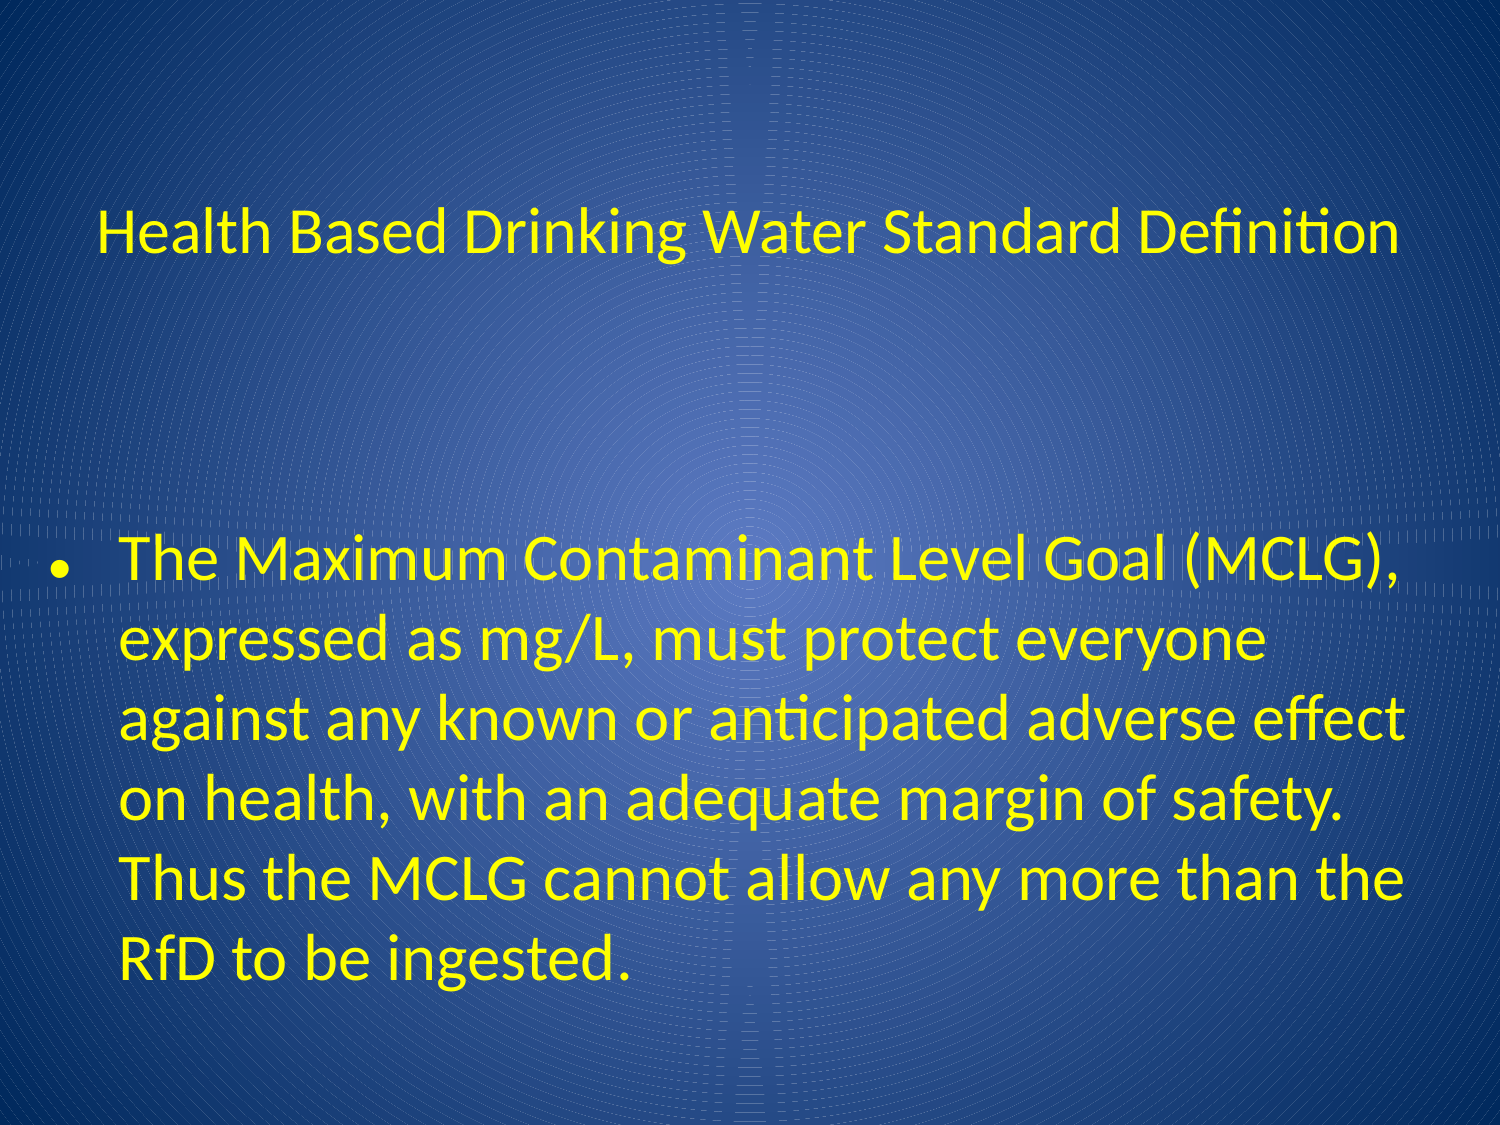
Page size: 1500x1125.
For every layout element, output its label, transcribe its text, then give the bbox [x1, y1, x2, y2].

list The Maximum Contaminant Level Goal (MCLG), expressed as mg/L, must protect everyone against any known or anticipated adverse effect on health, with an adequate margin of safety. Thus the MCLG cannot allow any more than the RfD to be ingested. [47, 361, 1467, 1002]
title Health Based Drinking Water Standard Definition [75, 172, 1425, 361]
